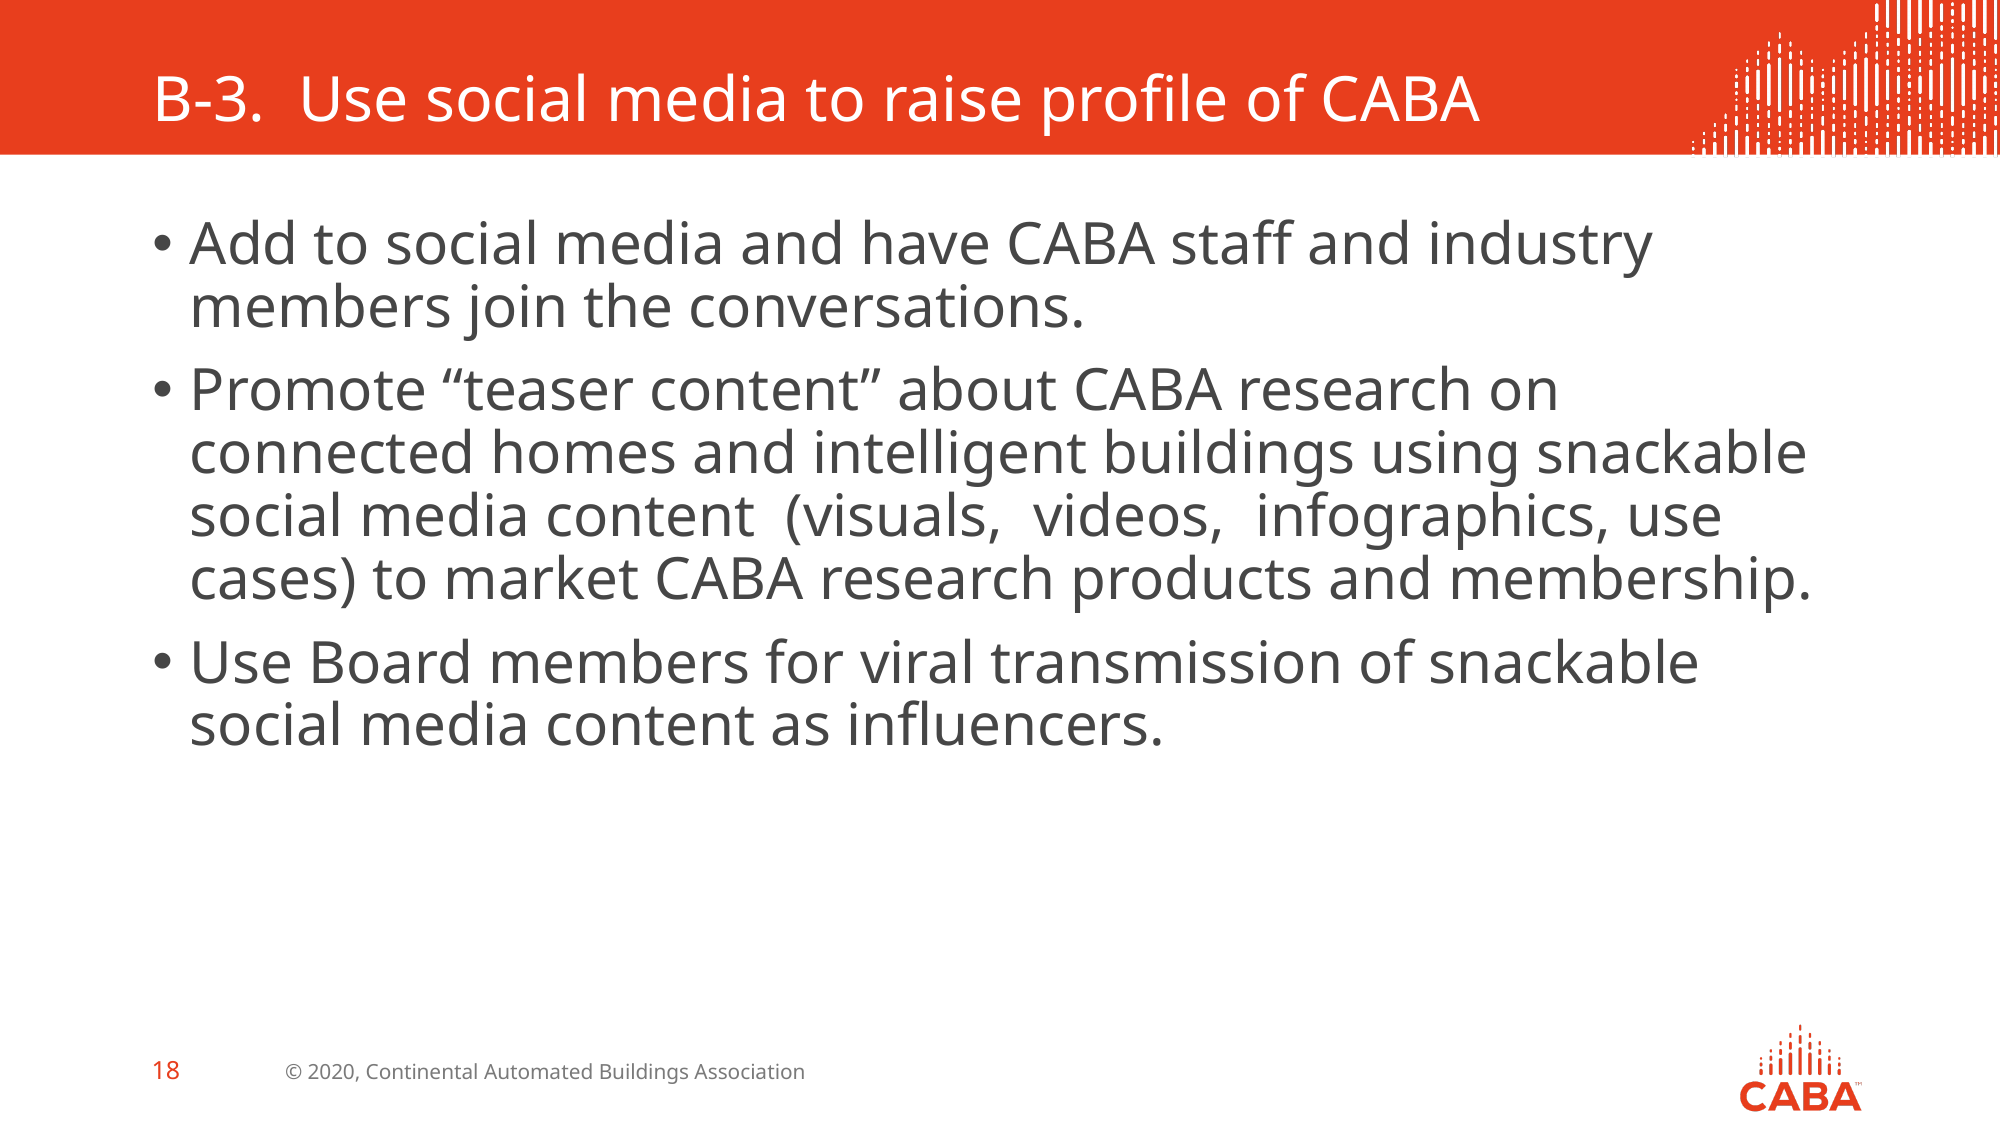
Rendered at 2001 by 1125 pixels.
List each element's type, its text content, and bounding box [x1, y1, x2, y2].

footer © 2020, Continental Automated Buildings Association [270, 1042, 998, 1103]
slide_number 18 [136, 1042, 239, 1101]
title B-3. Use social media to raise profile of CABA [137, 59, 1880, 134]
list Add to social media and have CABA staff and industry members join the conversations. Promote “teaser content” about CABA research on connected homes and intelligent buildings using snackable social media content (visuals, videos, infographics, use cases) to market CABA research products and membership. Use Board members for viral transmission of snackable social media content as influencers. [137, 206, 1863, 1014]
